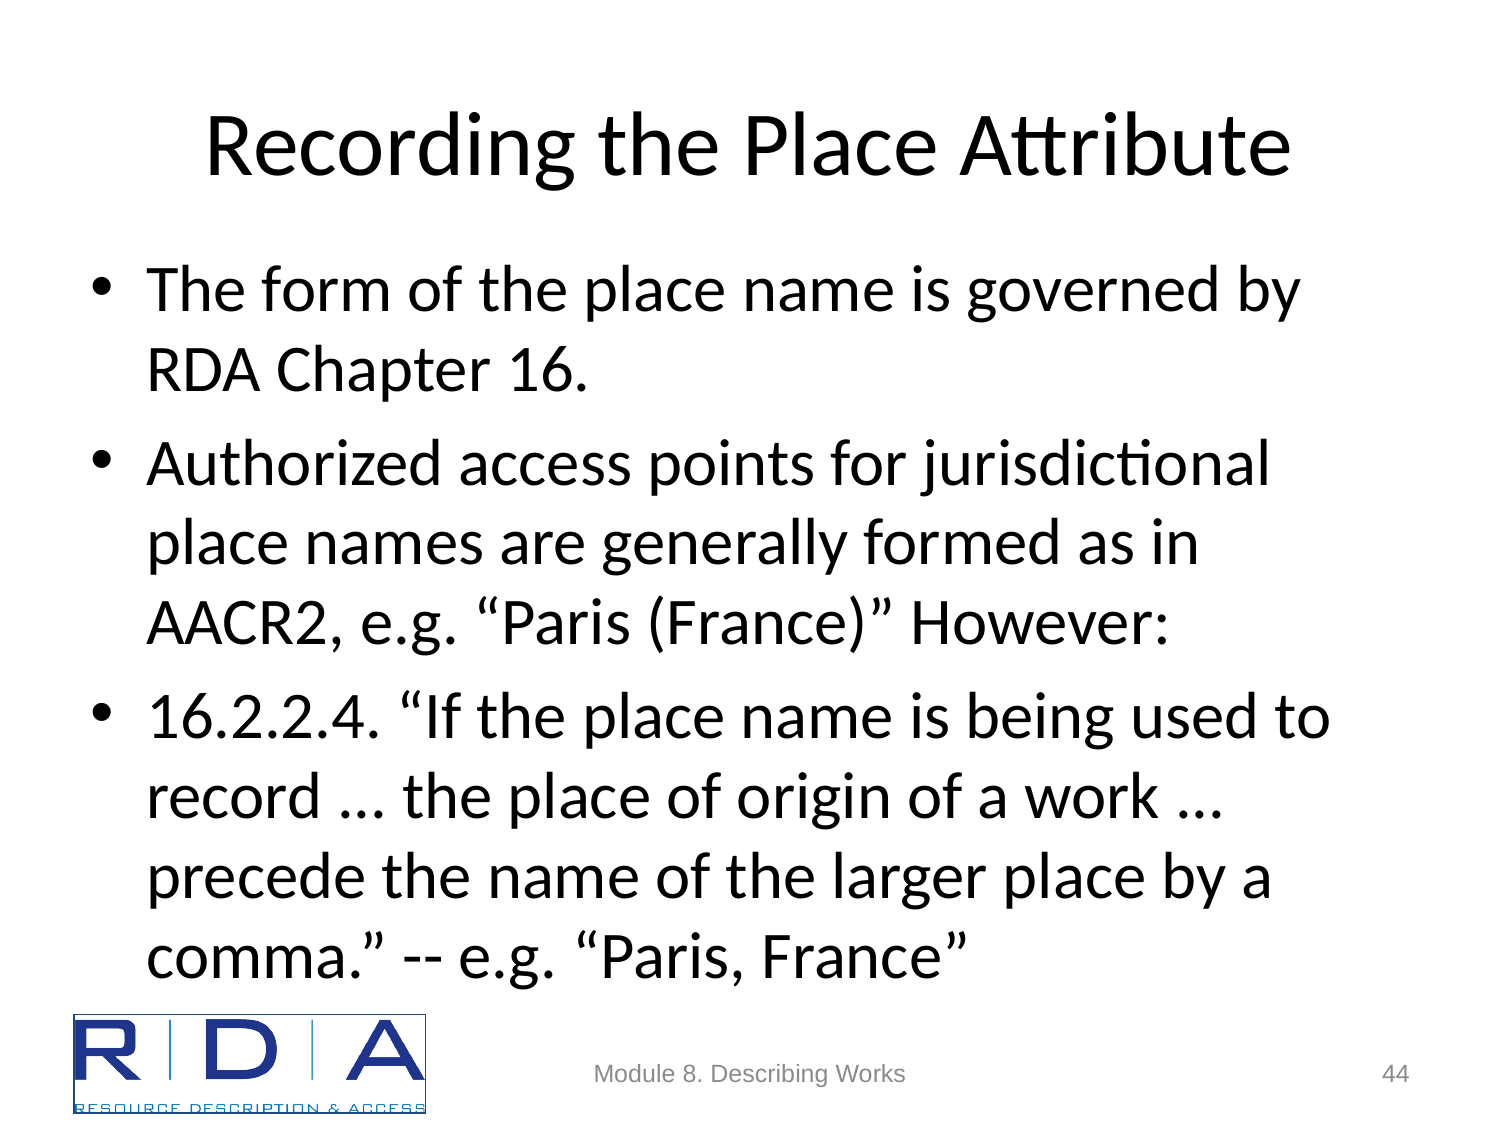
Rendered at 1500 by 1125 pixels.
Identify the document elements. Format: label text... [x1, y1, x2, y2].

slide_number 44 [1074, 1042, 1425, 1103]
footer Module 8. Describing Works [512, 1042, 988, 1103]
title Recording the Place Attribute [75, 45, 1425, 233]
list The form of the place name is governed by RDA Chapter 16. Authorized access points for jurisdictional place names are generally formed as in AACR2, e.g. “Paris (France)” However: 16.2.2.4. “If the place name is being used to record ... the place of origin of a work ... precede the name of the larger place by a comma.” -- e.g. “Paris, France” [75, 237, 1425, 980]
picture [75, 1015, 425, 1112]
